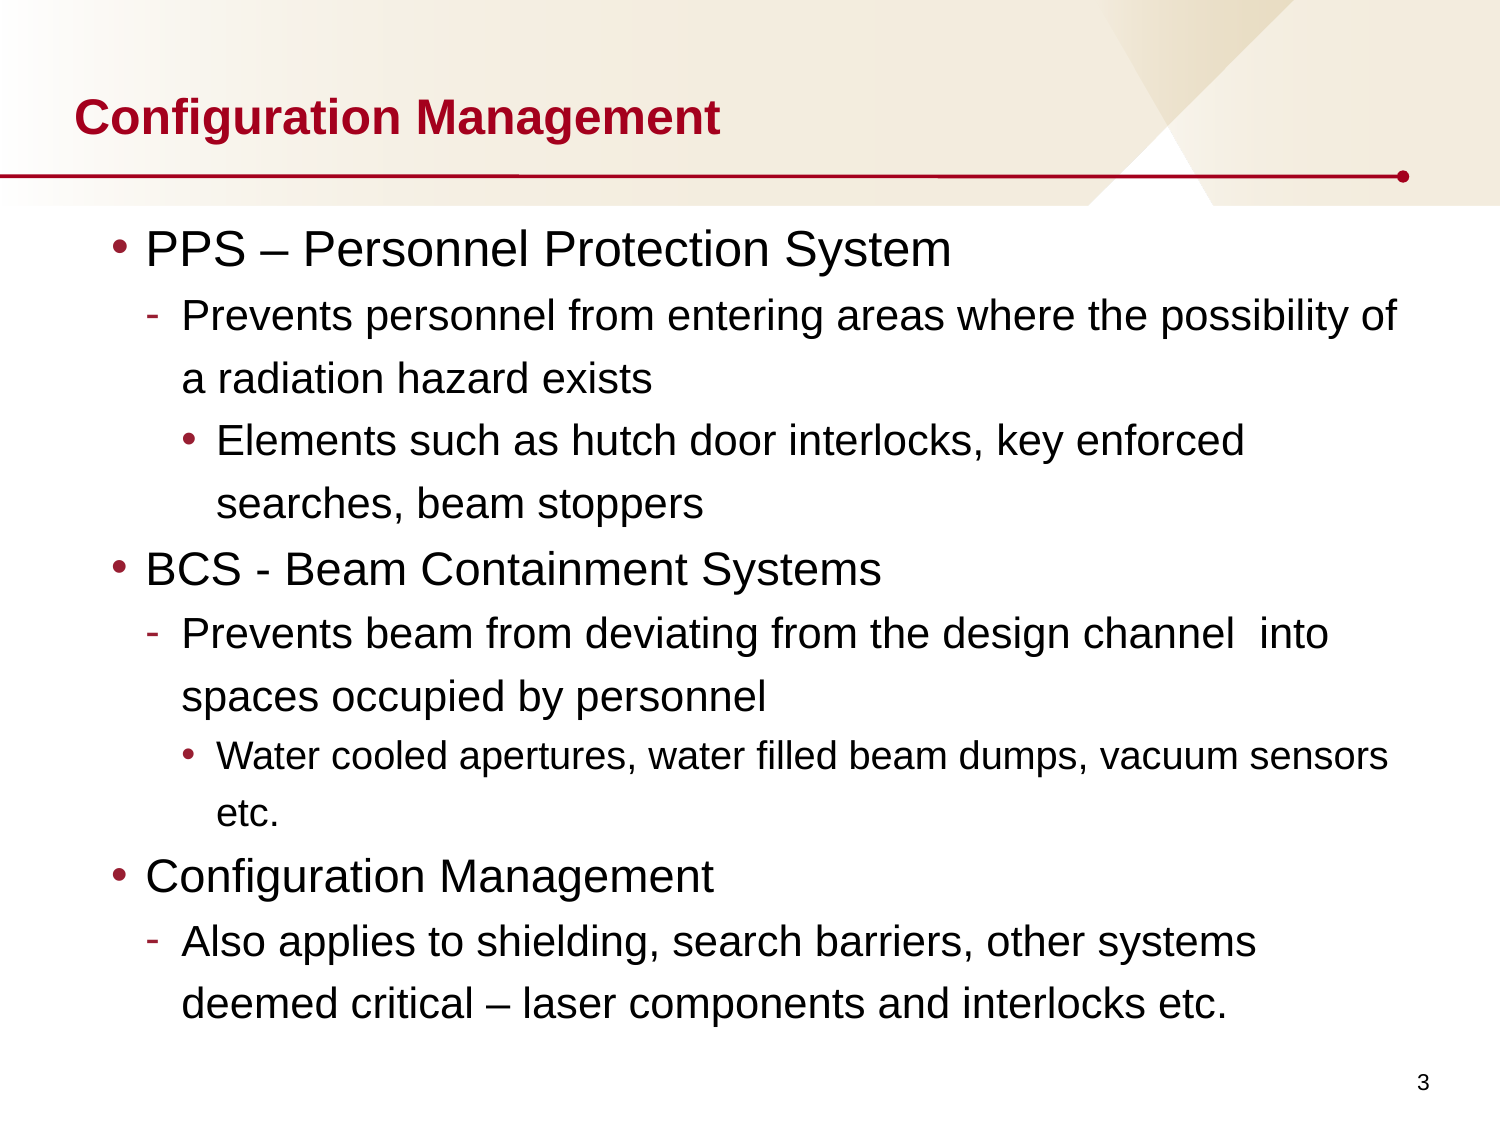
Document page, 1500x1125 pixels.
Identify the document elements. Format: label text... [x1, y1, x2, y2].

slide_number 3 [1405, 1036, 1458, 1125]
title Configuration Management [74, 21, 1404, 145]
picture [0, 0, 1500, 206]
list PPS – Personnel Protection System Prevents personnel from entering areas where the possibility of a radiation hazard exists Elements such as hutch door interlocks, key enforced searches, beam stoppers BCS - Beam Containment Systems Prevents beam from deviating from the design channel into spaces occupied by personnel Water cooled apertures, water filled beam dumps, vacuum sensors etc. Configuration Management Also applies to shielding, search barriers, other systems deemed critical – laser components and interlocks etc. [75, 203, 1406, 1035]
